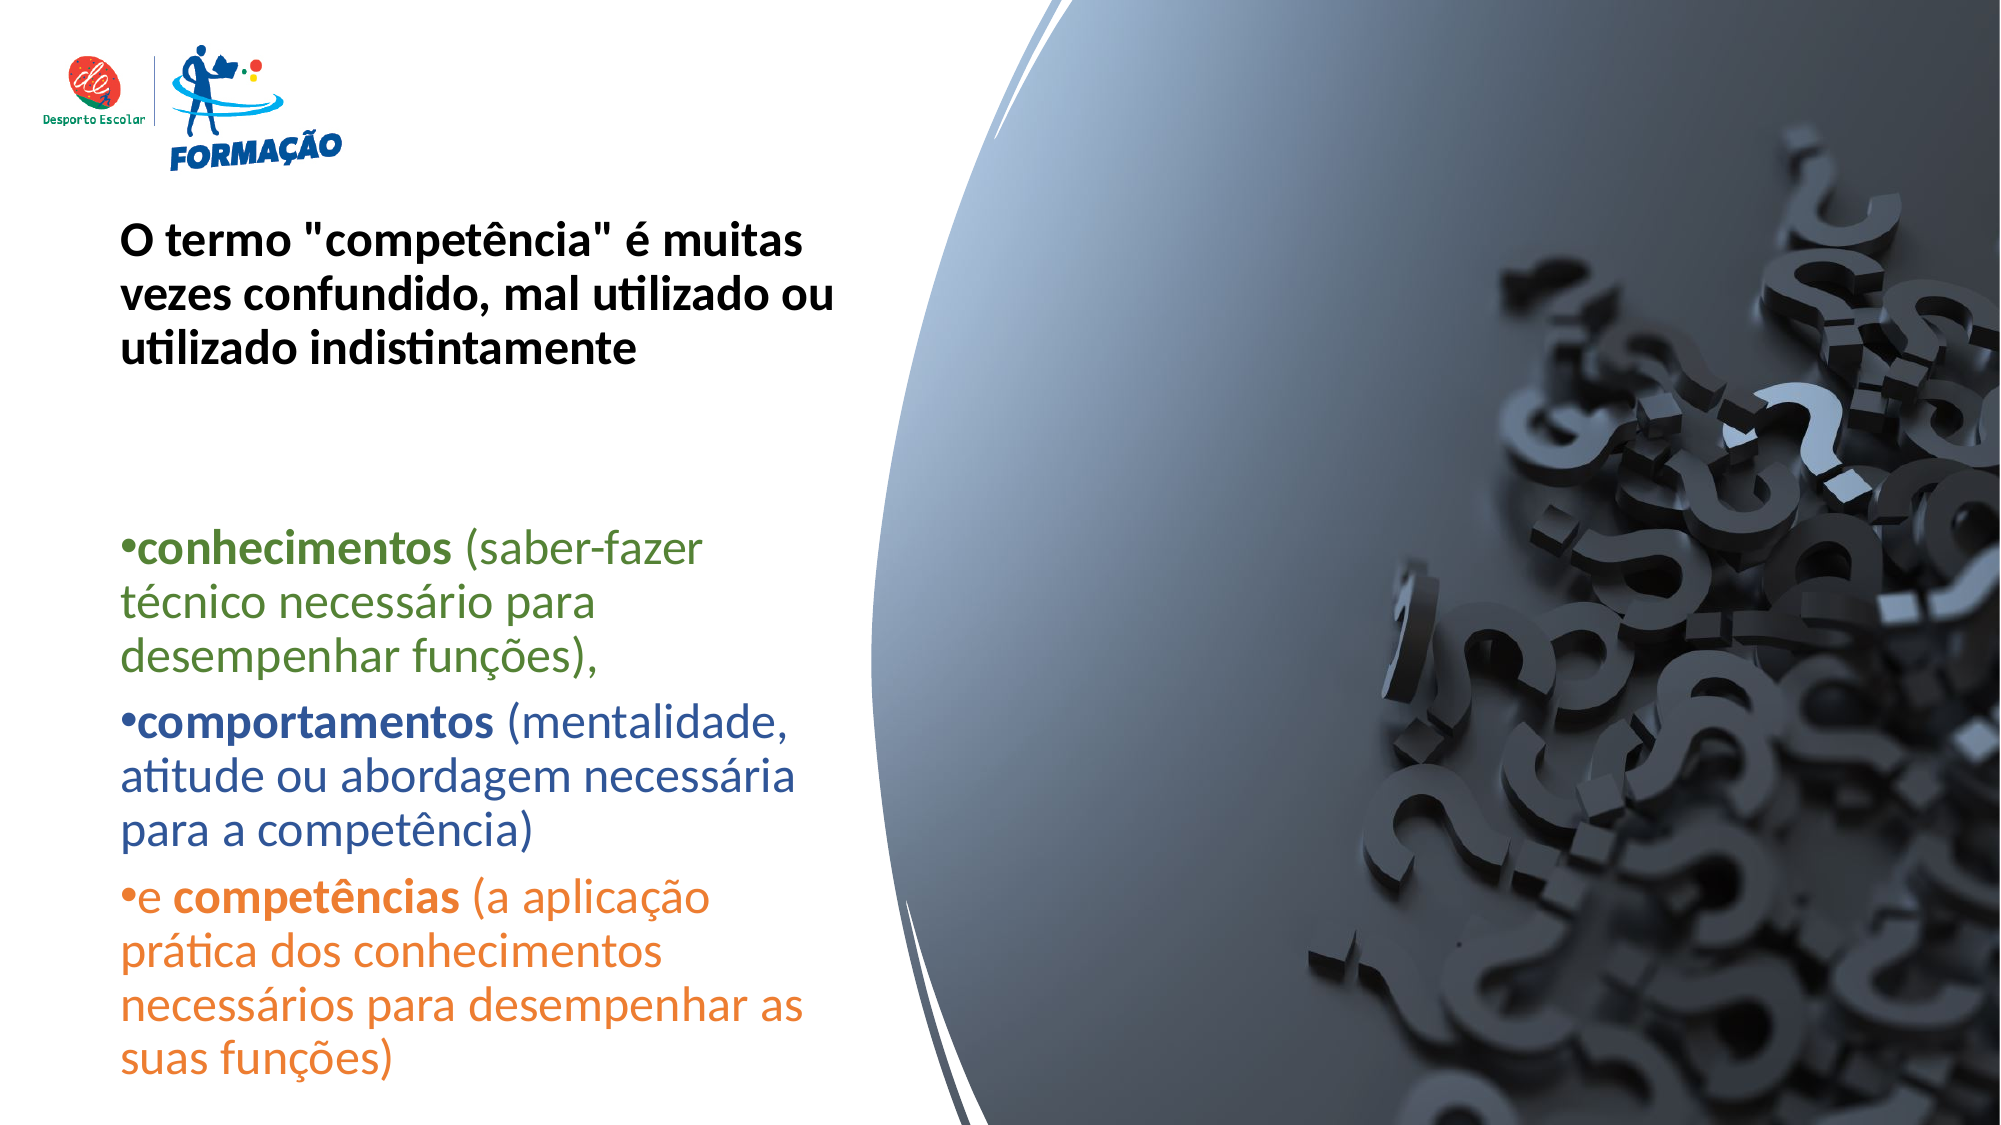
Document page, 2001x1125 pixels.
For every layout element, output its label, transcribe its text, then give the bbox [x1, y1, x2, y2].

text_box O termo "competência" é muitas vezes confundido, mal utilizado ou utilizado indistintamente conhecimentos (saber-fazer técnico necessário para desempenhar funções), comportamentos (mentalidade, atitude ou abordagem necessária para a competência) e competências (a aplicação prática dos conhecimentos necessários para desempenhar as suas funções) [104, 206, 871, 924]
picture [0, 0, 2000, 1125]
